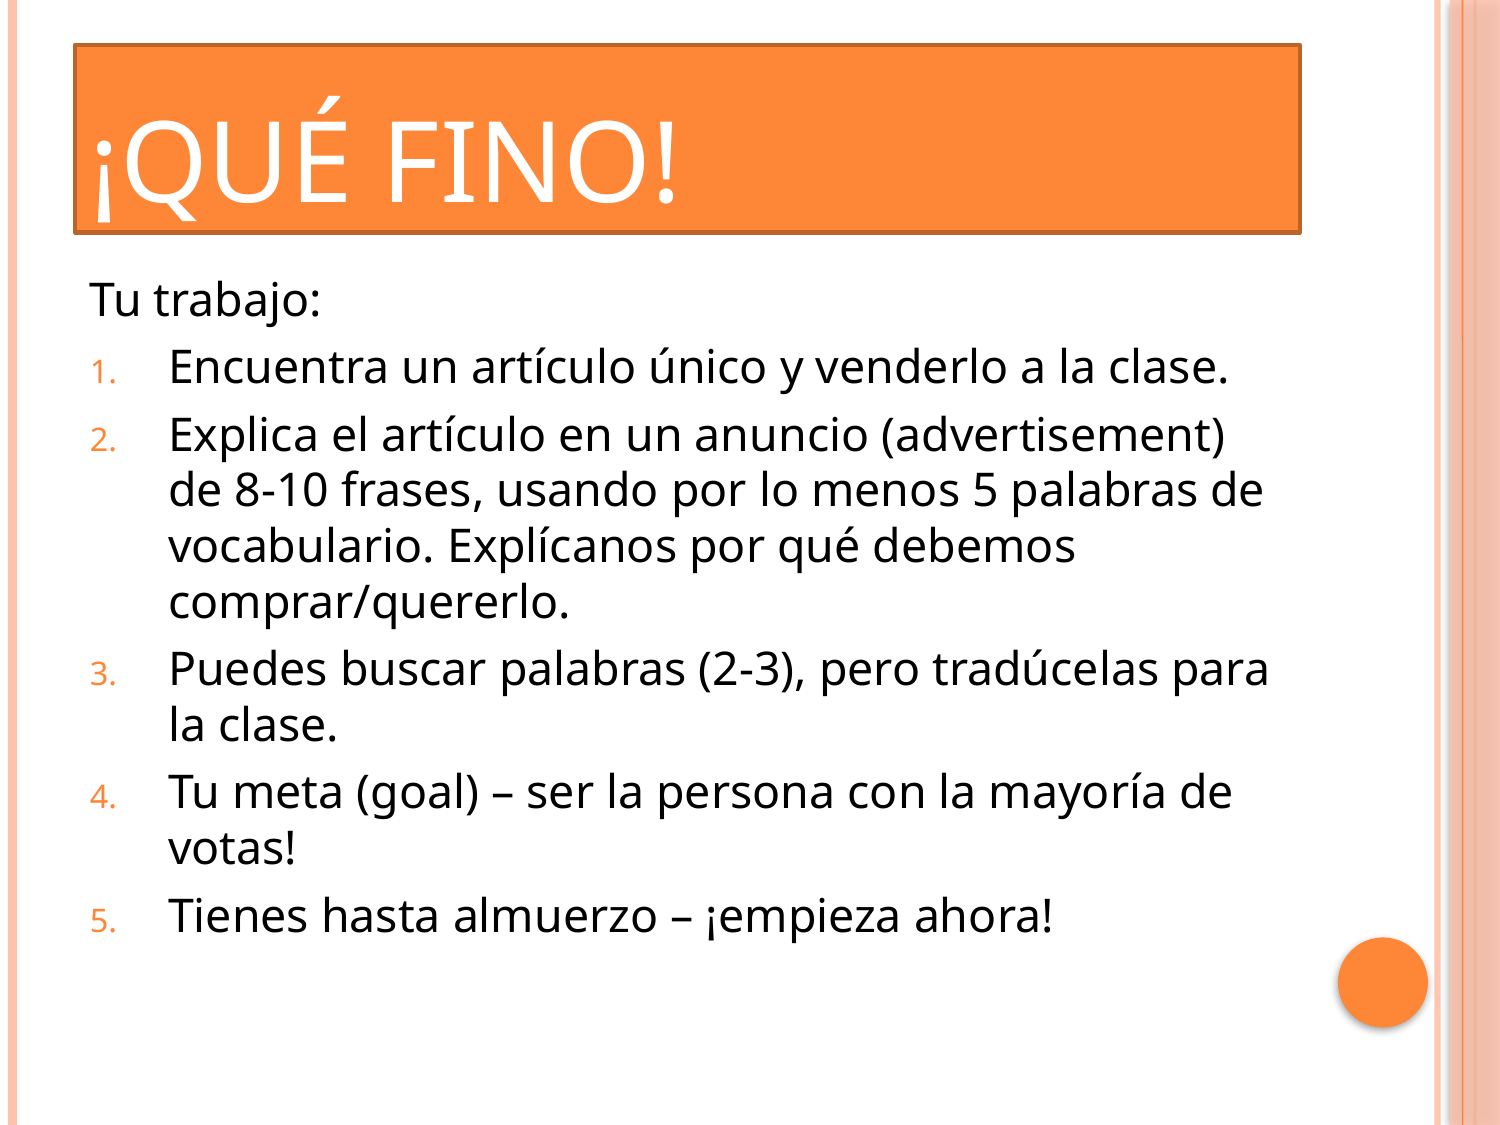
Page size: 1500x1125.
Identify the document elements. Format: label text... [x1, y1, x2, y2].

title ¡Qué fino! [73, 43, 1302, 235]
list Tu trabajo: Encuentra un artículo único y venderlo a la clase. Explica el artículo en un anuncio (advertisement) de 8-10 frases, usando por lo menos 5 palabras de vocabulario. Explícanos por qué debemos comprar/quererlo. Puedes buscar palabras (2-3), pero tradúcelas para la clase. Tu meta (goal) – ser la persona con la mayoría de votas! Tienes hasta almuerzo – ¡empieza ahora! [75, 262, 1300, 963]
